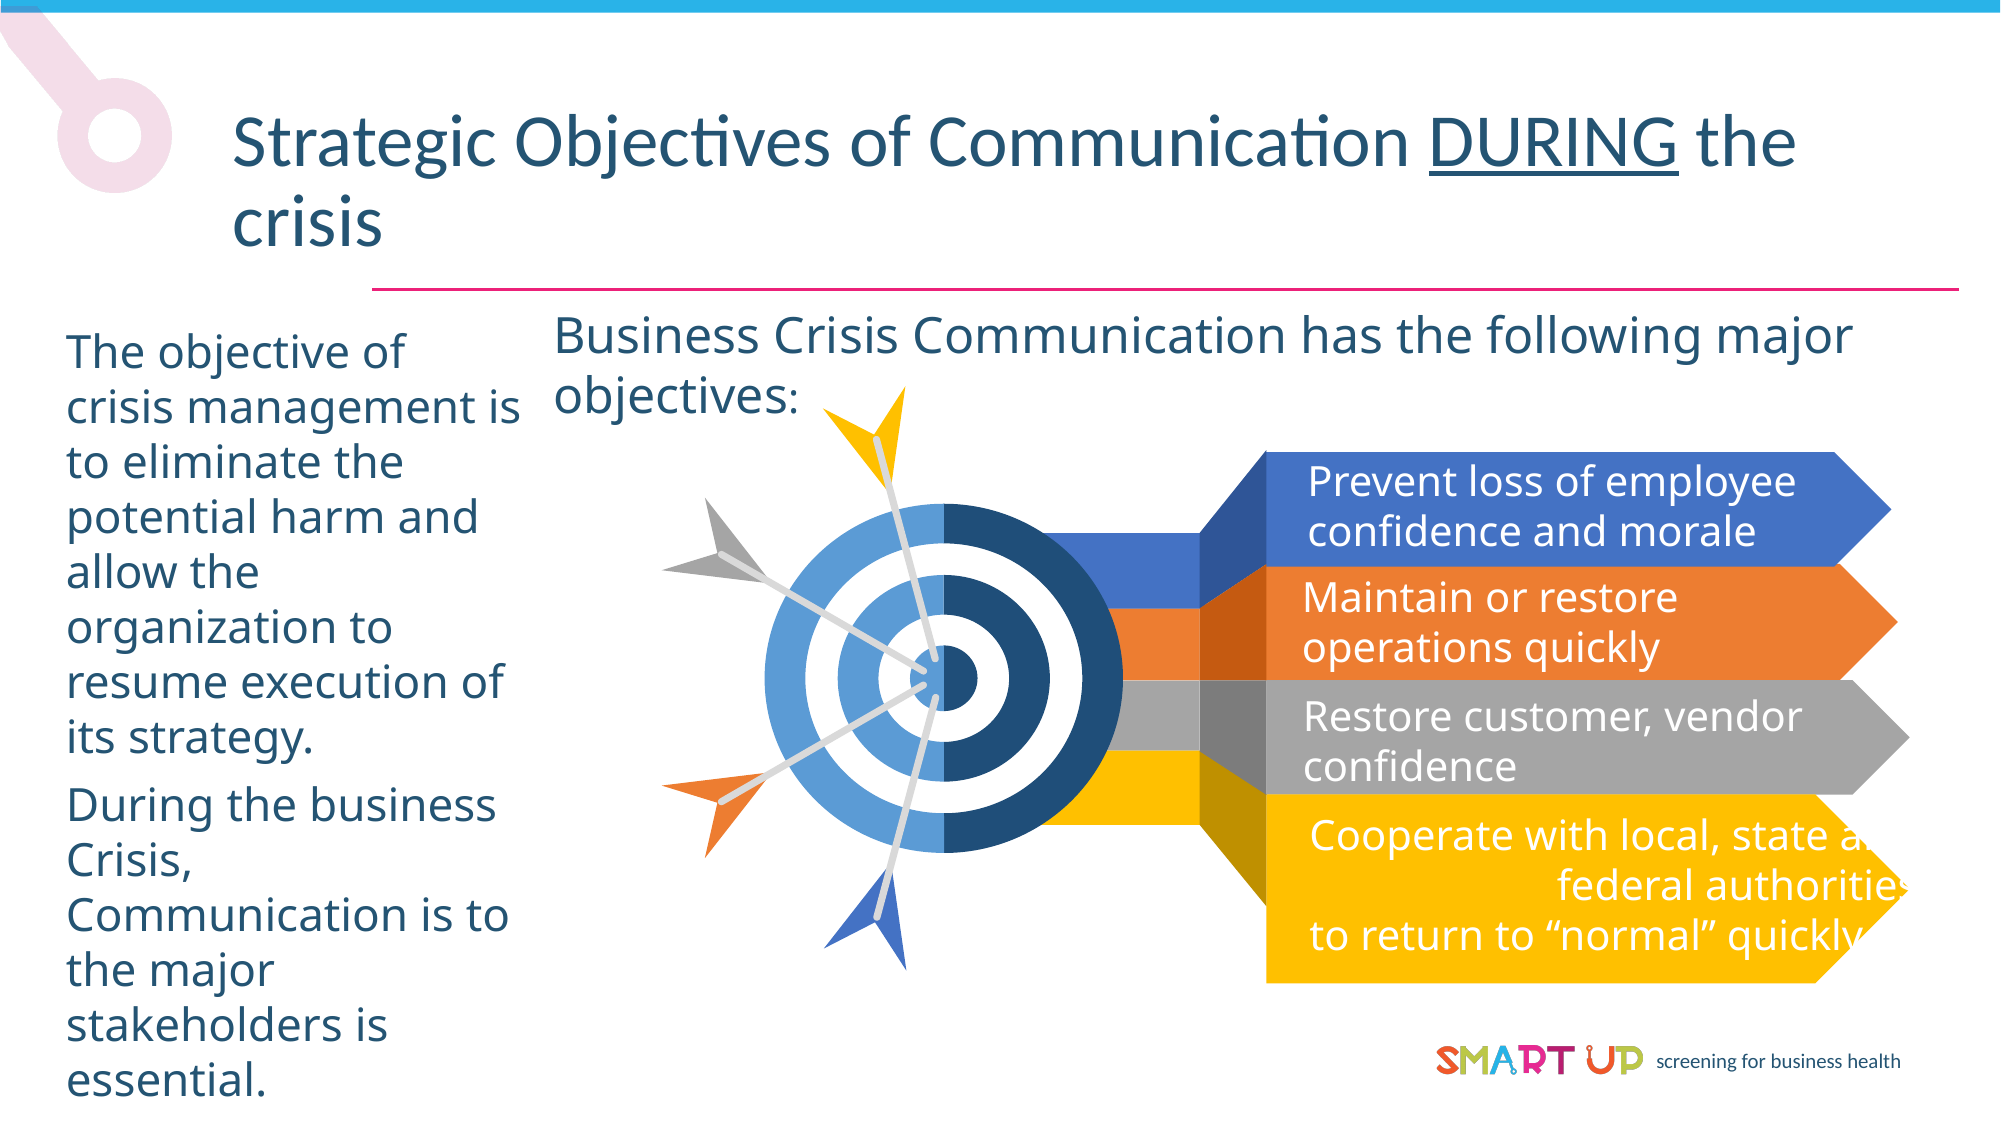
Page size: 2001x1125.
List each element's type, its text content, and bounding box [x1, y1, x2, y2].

text_box The objective of crisis management is to eliminate the potential harm and allow the organization to resume execution of its strategy. During the business Crisis, Communication is to the major stakeholders is essential. [52, 316, 538, 1125]
list Strategic Objectives of Communication DURING the crisis [217, 93, 1910, 236]
text_box Business Crisis Communication has the following major objectives: [538, 296, 1910, 432]
picture [1436, 1045, 1643, 1078]
picture [0, 6, 224, 218]
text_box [657, 395, 1968, 984]
